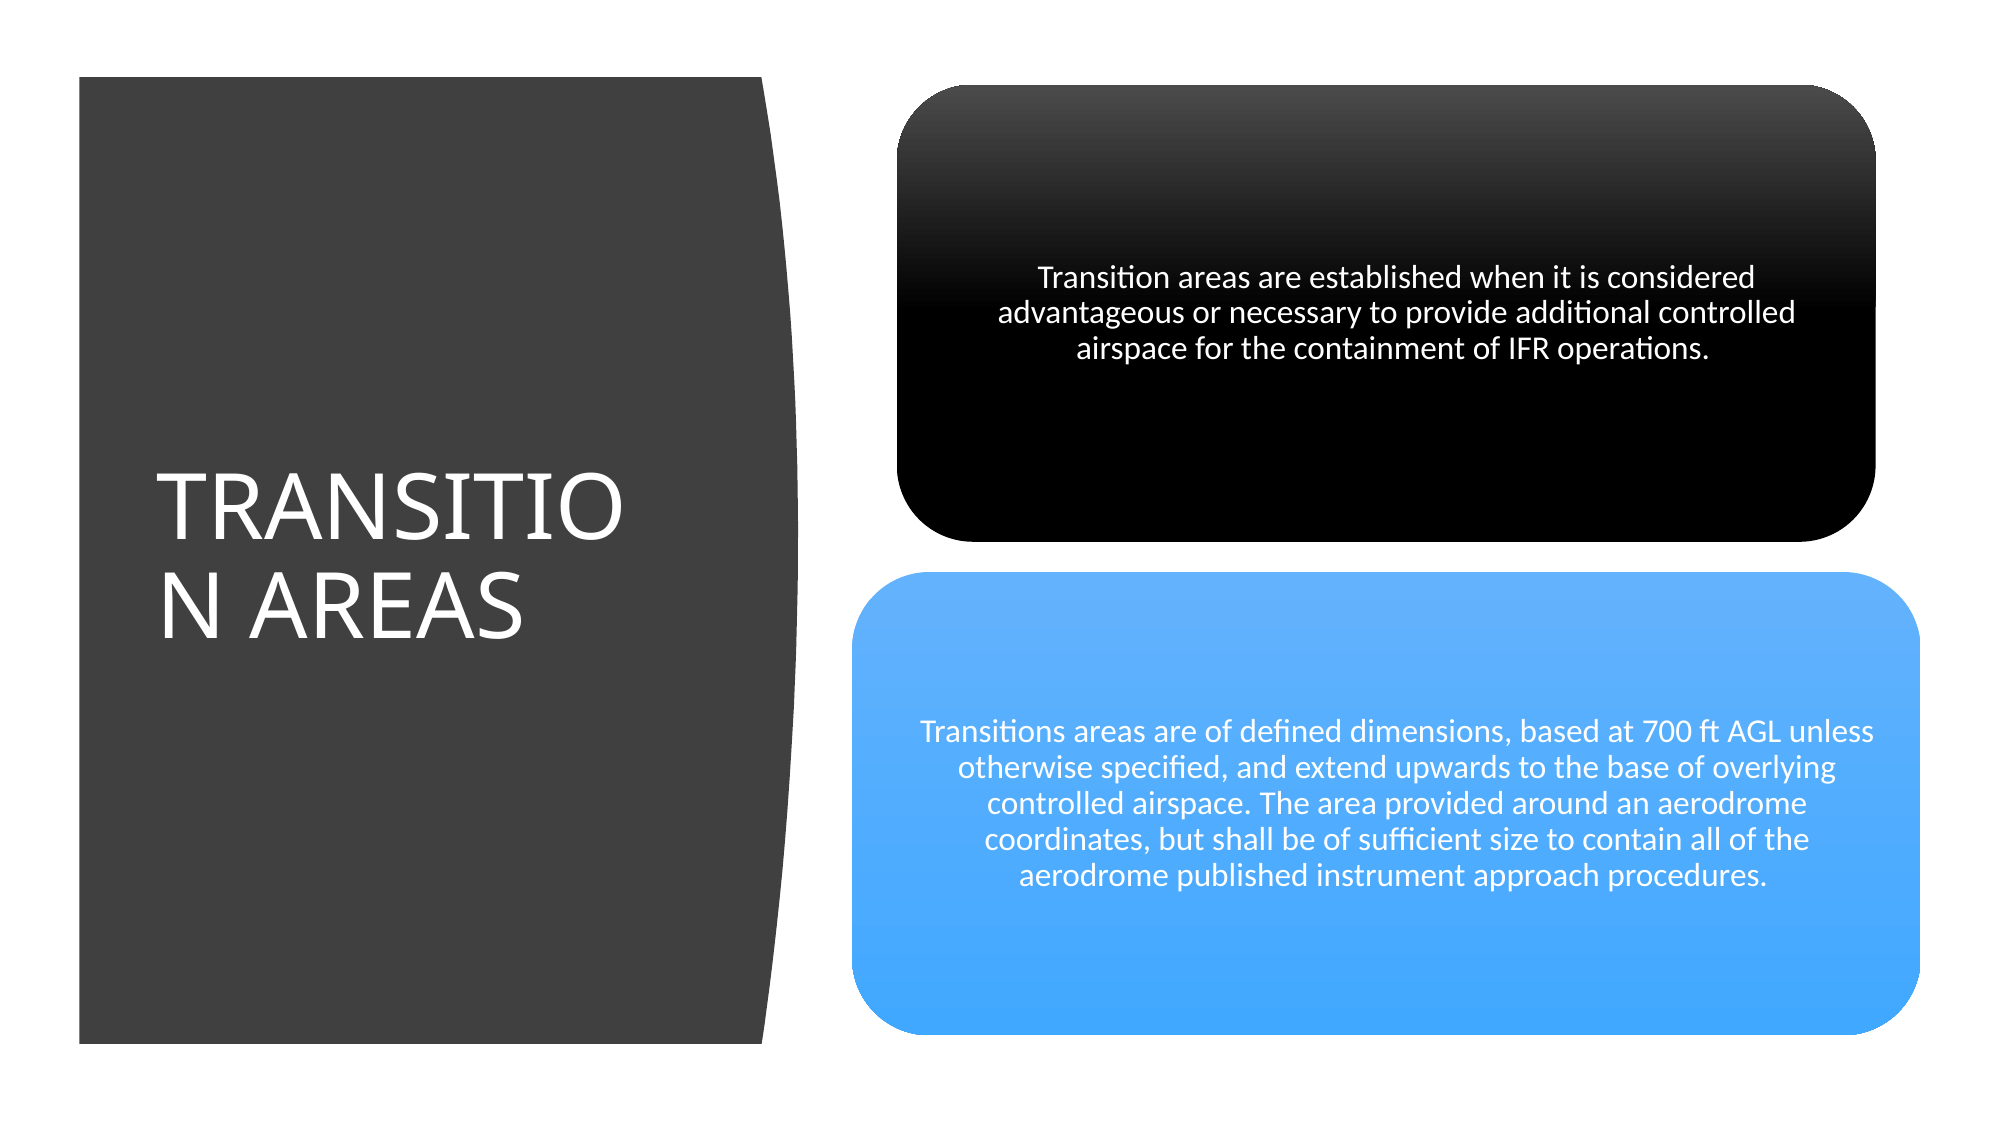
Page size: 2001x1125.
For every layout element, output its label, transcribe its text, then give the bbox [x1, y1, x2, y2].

text_box [78, 76, 800, 1045]
title TRANSITION AREAS [141, 166, 702, 953]
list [852, 77, 1921, 1043]
